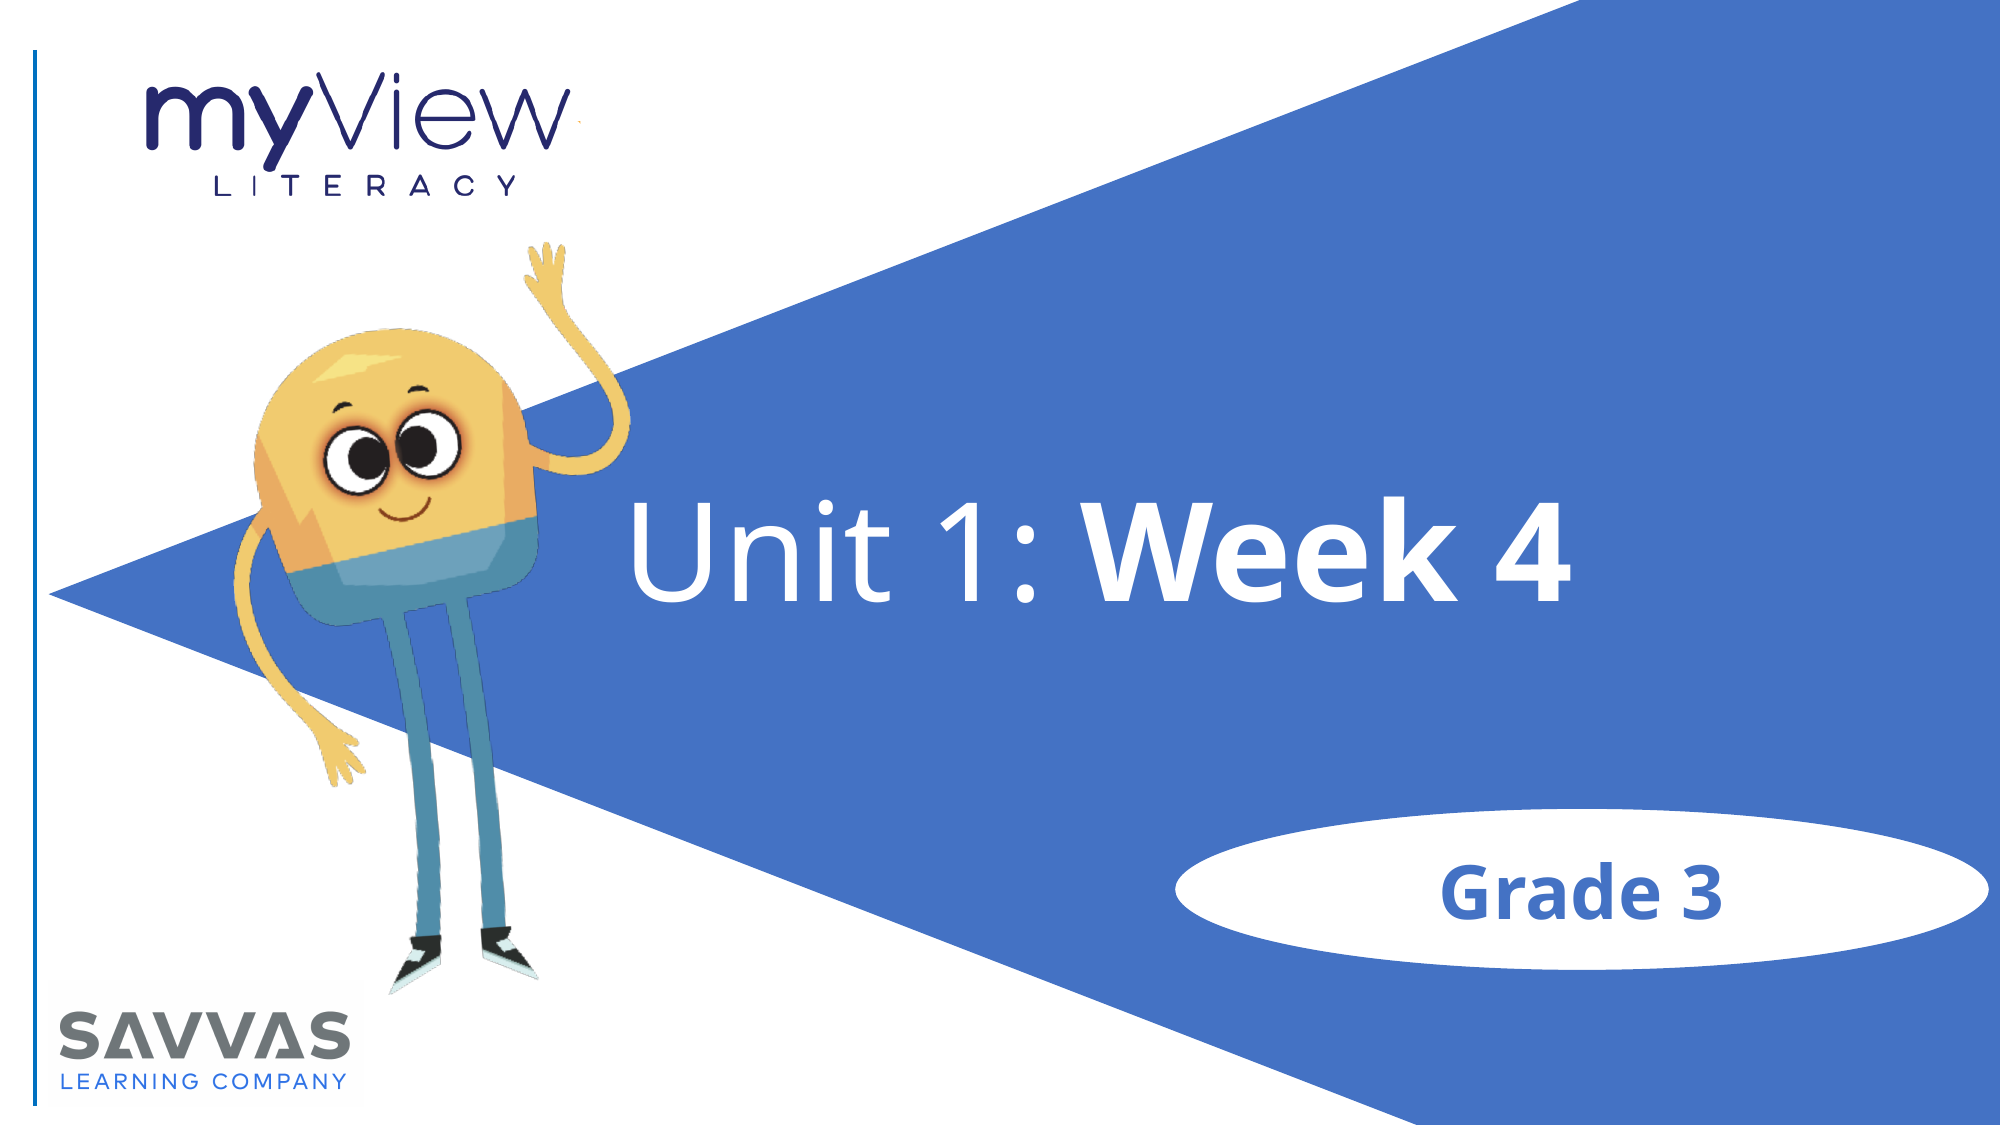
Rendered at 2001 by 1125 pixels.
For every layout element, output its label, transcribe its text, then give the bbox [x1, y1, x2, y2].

text_box Grade 3 [1173, 807, 1991, 972]
text_box [650, 0, 2000, 1125]
picture [48, 237, 676, 1107]
picture [146, 71, 581, 196]
text_box Unit 1: Week 4 [650, 456, 1794, 637]
text_box [48, 524, 231, 665]
